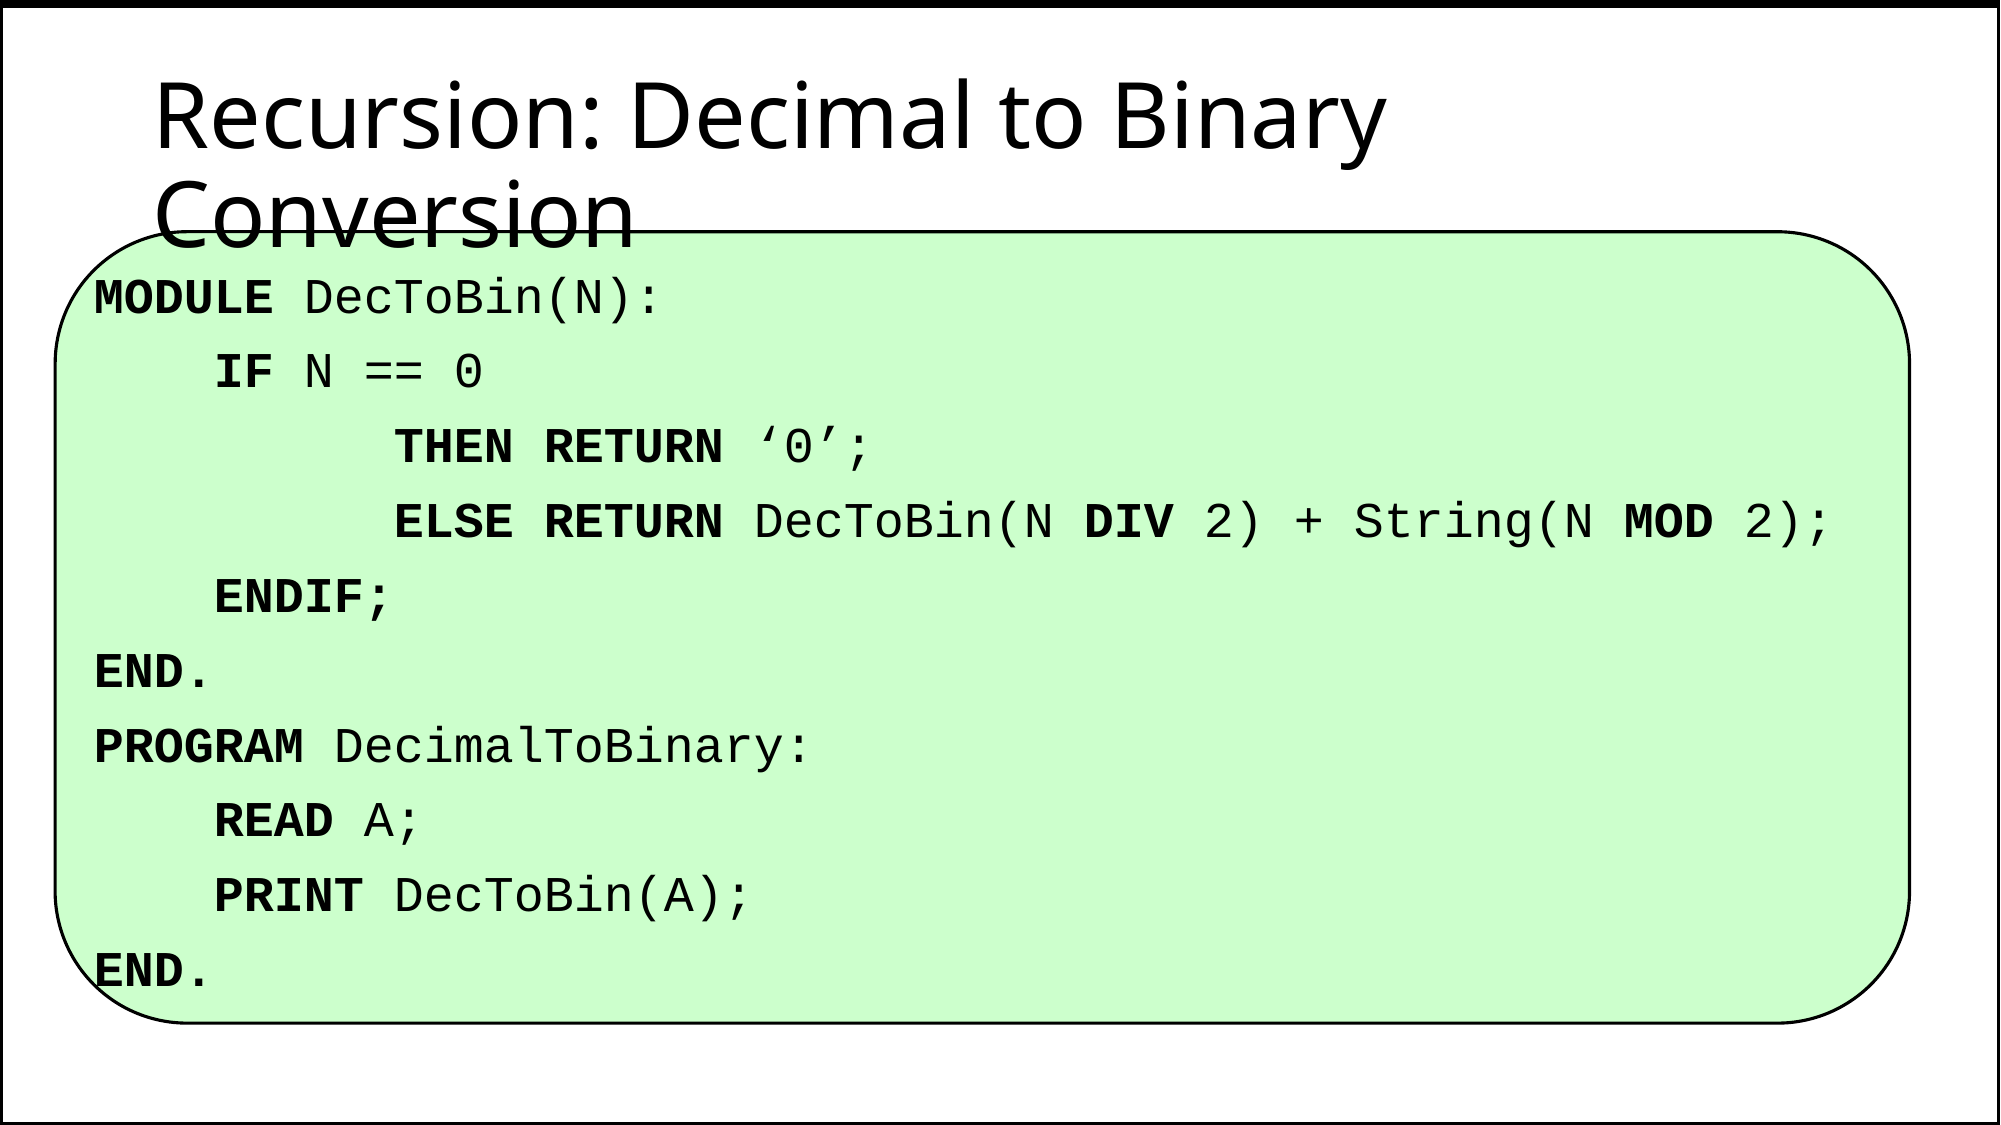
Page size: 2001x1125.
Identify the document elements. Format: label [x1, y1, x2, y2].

text_box [0, 0, 2000, 1125]
